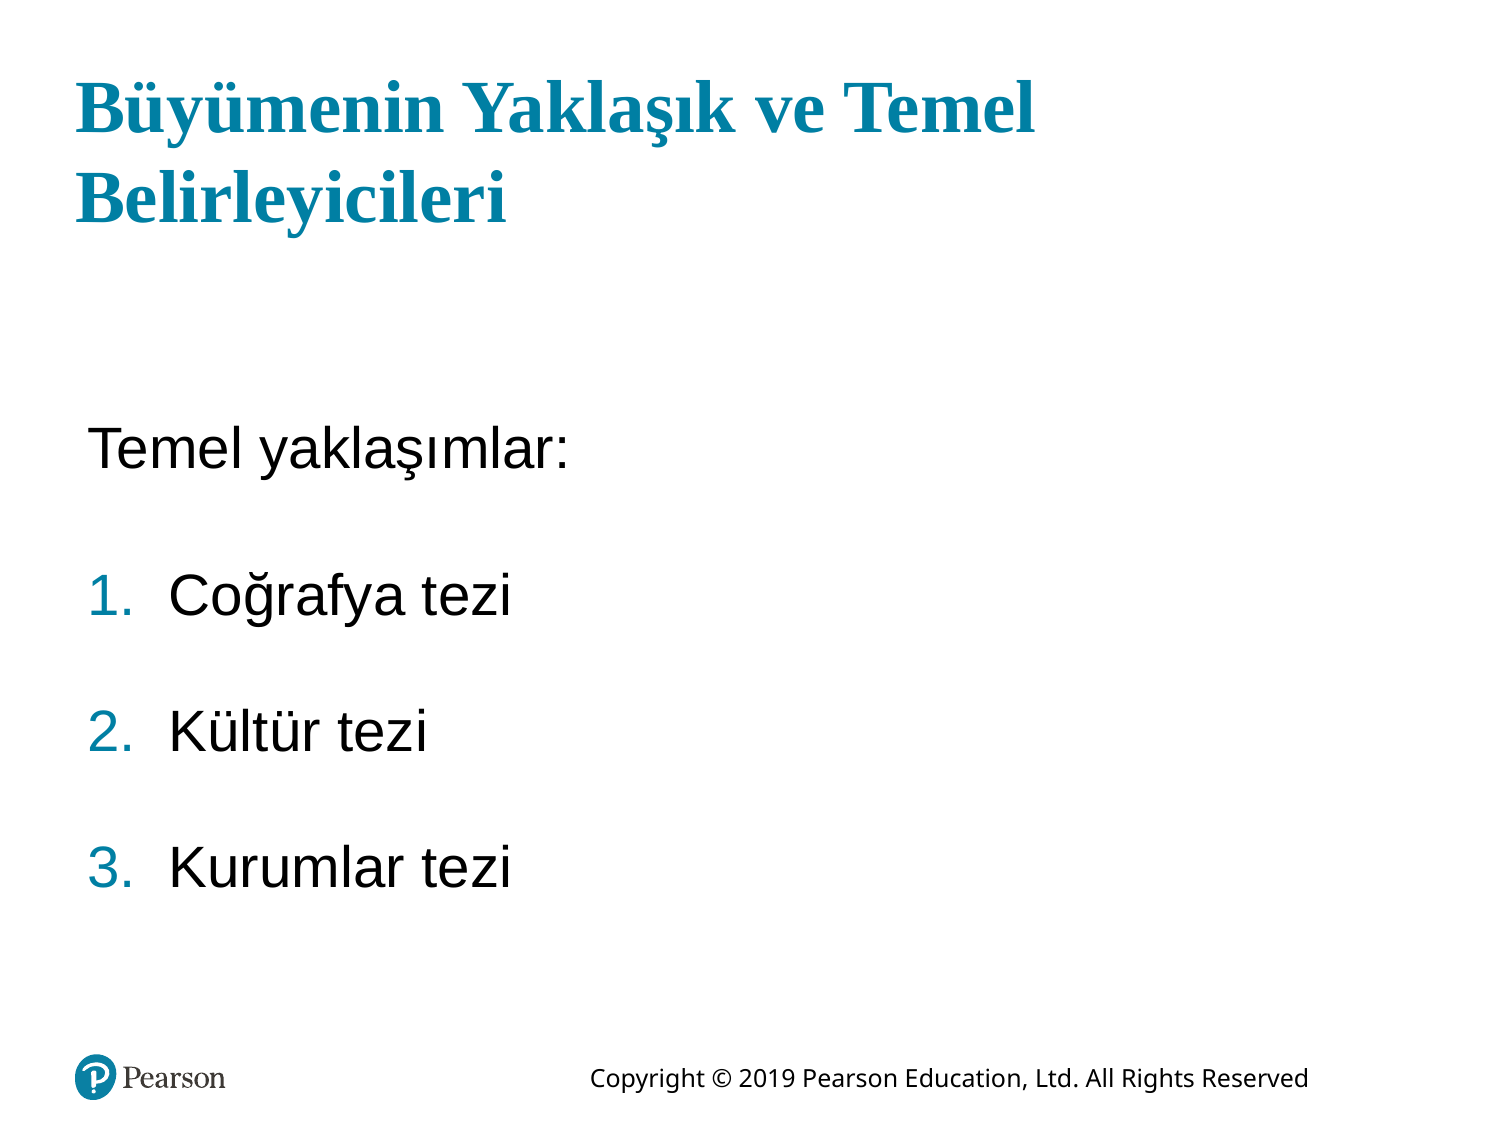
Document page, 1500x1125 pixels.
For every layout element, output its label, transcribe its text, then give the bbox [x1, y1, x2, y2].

list Temel yaklaşımlar: 1. Coğrafya tezi 2. Kültür tezi 3. Kurumlar tezi [87, 375, 1425, 1013]
title Büyümenin Yaklaşık ve Temel Belirleyicileri [75, 57, 1425, 238]
